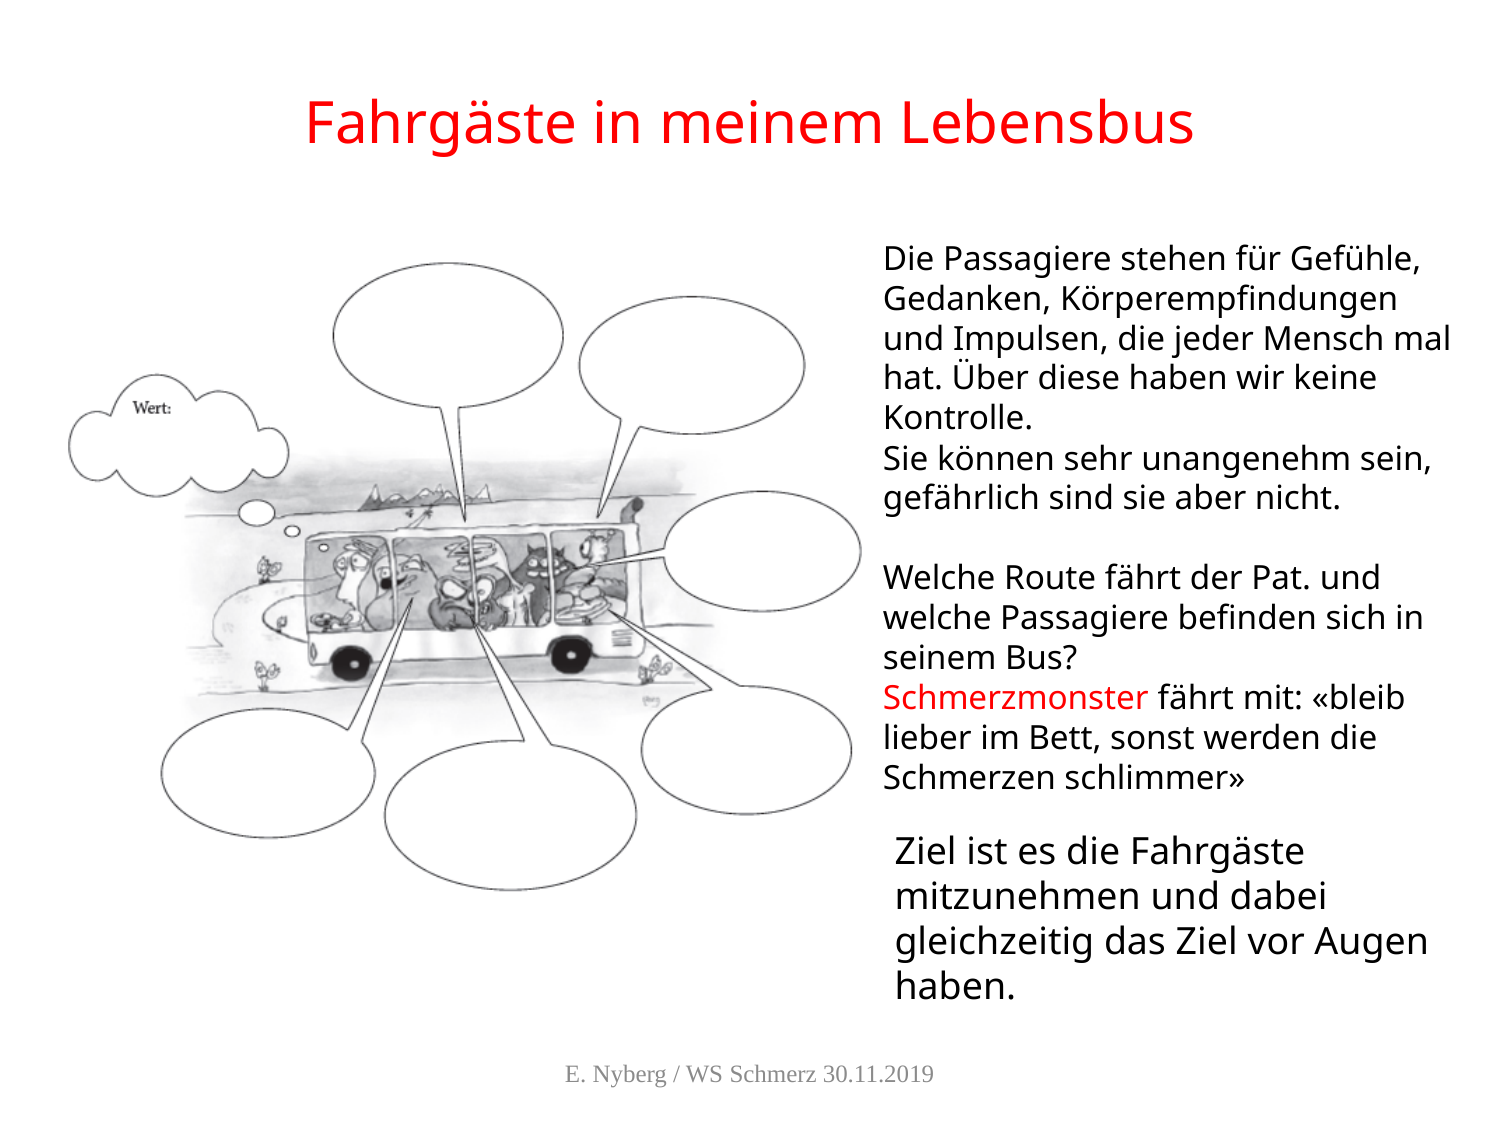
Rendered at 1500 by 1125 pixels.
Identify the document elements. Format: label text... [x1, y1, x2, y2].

footer E. Nyberg / WS Schmerz 30.11.2019 [512, 1042, 988, 1103]
text_box Ziel ist es die Fahrgäste mitzunehmen und dabei gleichzeitig das Ziel vor Augen haben. [879, 819, 1471, 1014]
text_box Die Passagiere stehen für Gefühle, Gedanken, Körperempfindungen und Impulsen, die jeder Mensch mal hat. Über diese haben wir keine Kontrolle. Sie können sehr unangenehm sein, gefährlich sind sie aber nicht. Welche Route fährt der Pat. und welche Passagiere befinden sich in seinem Bus? Schmerzmonster fährt mit: «bleib lieber im Bett, sonst werden die Schmerzen schlimmer» [869, 229, 1471, 849]
title Fahrgäste in meinem Lebensbus [75, 45, 1425, 197]
picture [52, 229, 869, 918]
